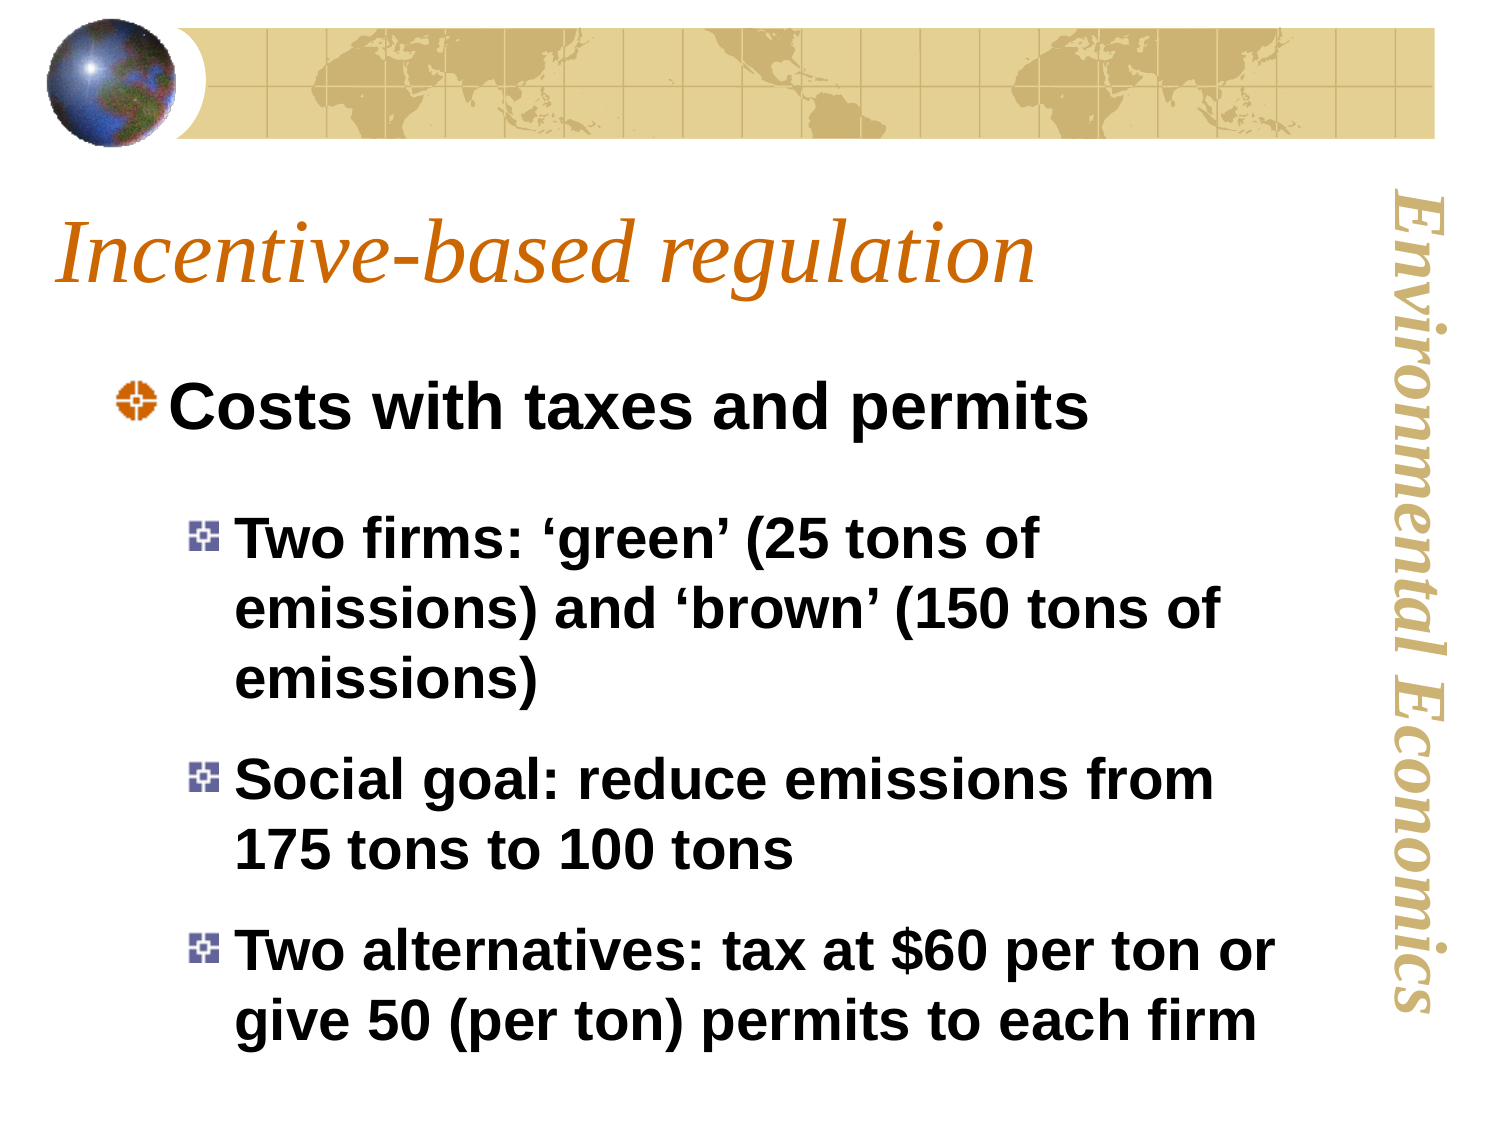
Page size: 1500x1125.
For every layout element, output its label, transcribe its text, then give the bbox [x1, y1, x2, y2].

picture [187, 760, 219, 792]
list Costs with taxes and permits [112, 287, 1388, 523]
picture [112, 379, 160, 424]
picture [187, 931, 219, 963]
text_box Two firms: ‘green’ (25 tons of emissions) and ‘brown’ (150 tons of emissions) Social goal: reduce emissions from 175 tons to 100 tons Two alternatives: tax at $60 per ton or give 50 (per ton) permits to each firm [112, 424, 1313, 661]
title Incentive-based regulation [40, 152, 1316, 341]
picture [42, 14, 190, 151]
picture [187, 519, 219, 551]
